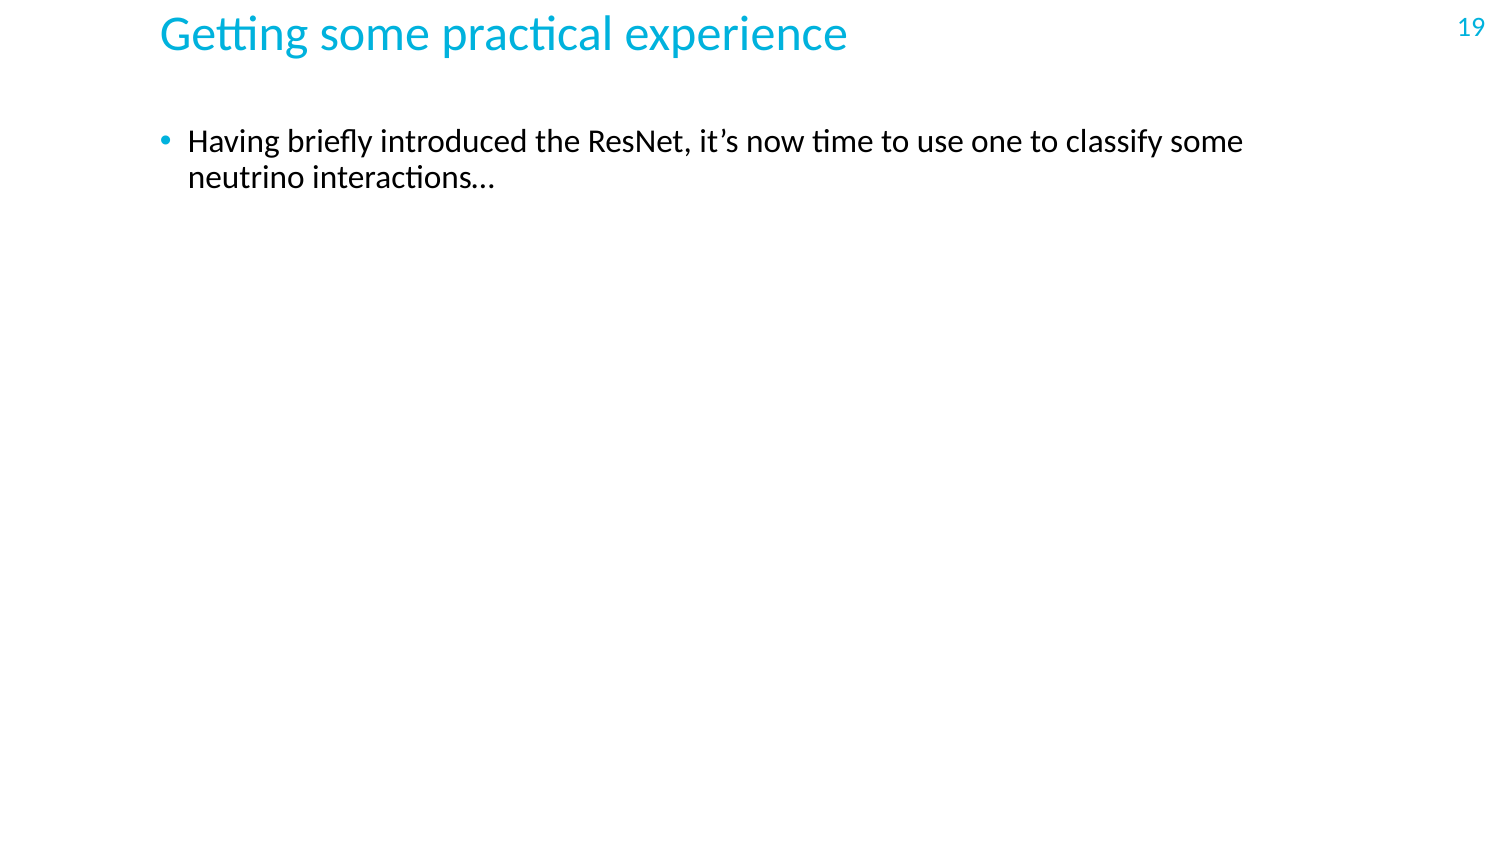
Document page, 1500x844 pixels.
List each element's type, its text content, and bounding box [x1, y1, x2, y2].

text_box Having briefly introduced the ResNet, it’s now time to use one to classify some neutrino interactions… [145, 116, 1340, 293]
list Getting some practical experience [145, 0, 1249, 63]
